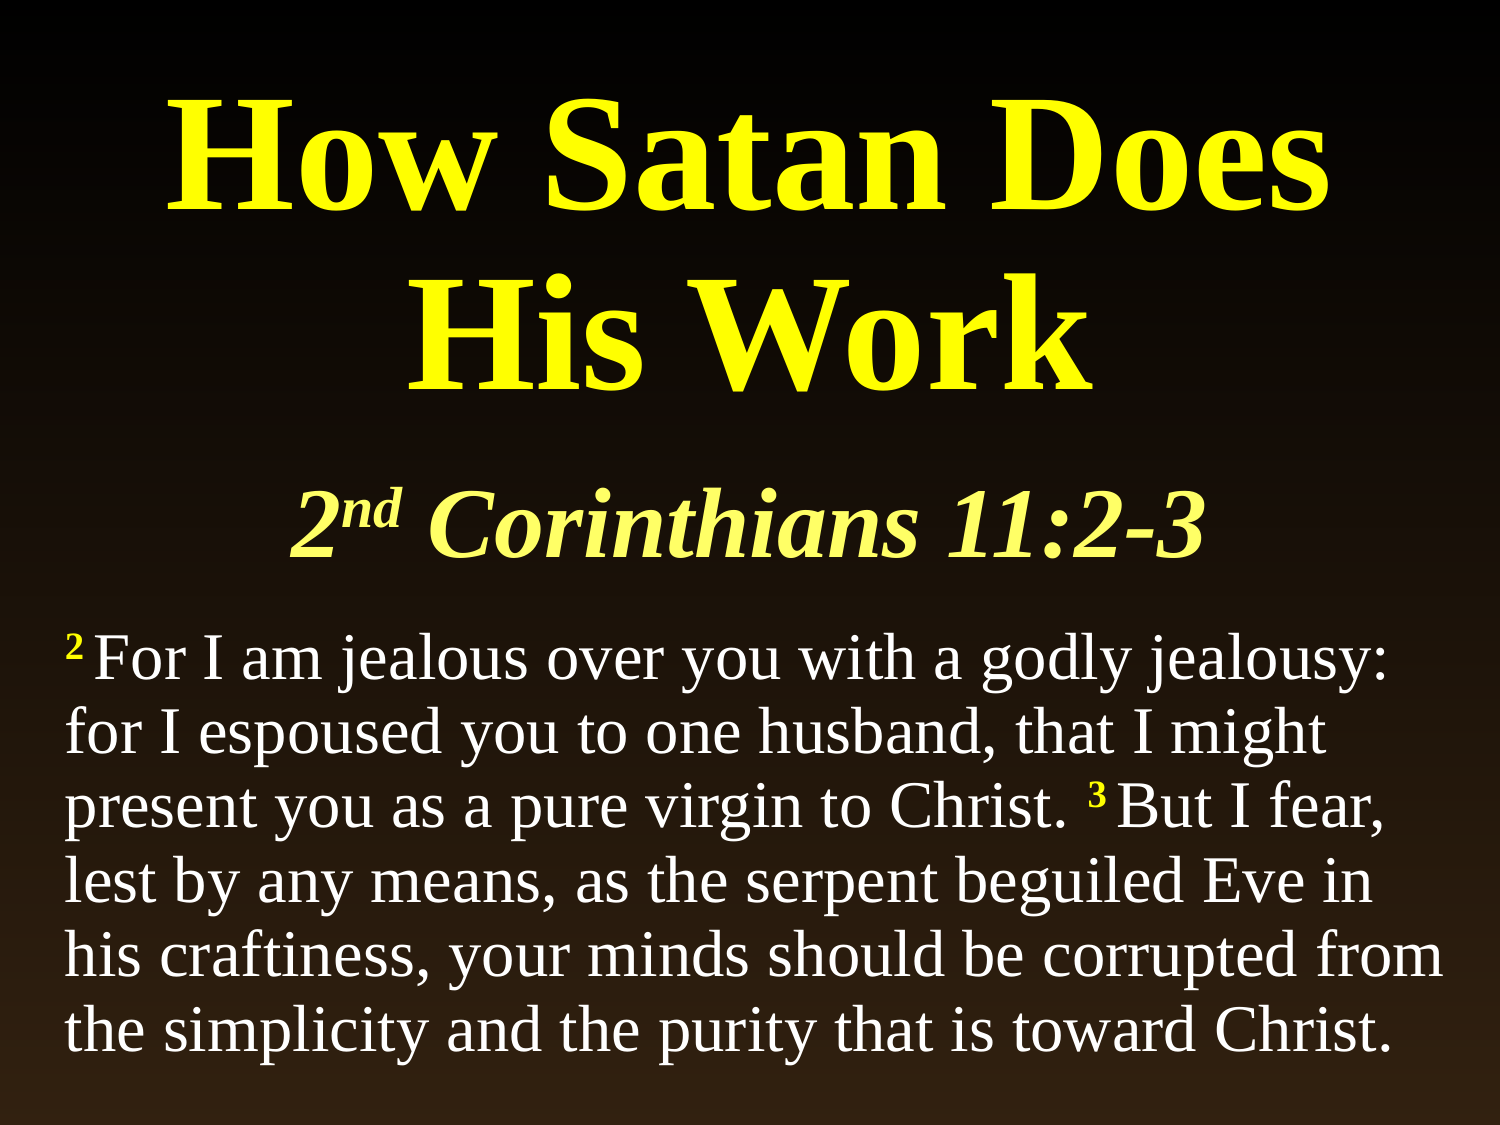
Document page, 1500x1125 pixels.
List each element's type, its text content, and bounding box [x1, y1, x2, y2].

title How Satan Does His Work [37, 75, 1463, 416]
text_box 2 For I am jealous over you with a godly jealousy: for I espoused you to one husband, that I might present you as a pure virgin to Christ. 3 But I fear, lest by any means, as the serpent beguiled Eve in his craftiness, your minds should be corrupted from the simplicity and the purity that is toward Christ. [49, 612, 1463, 1074]
subtitle 2nd Corinthians 11:2-3 [225, 450, 1275, 612]
